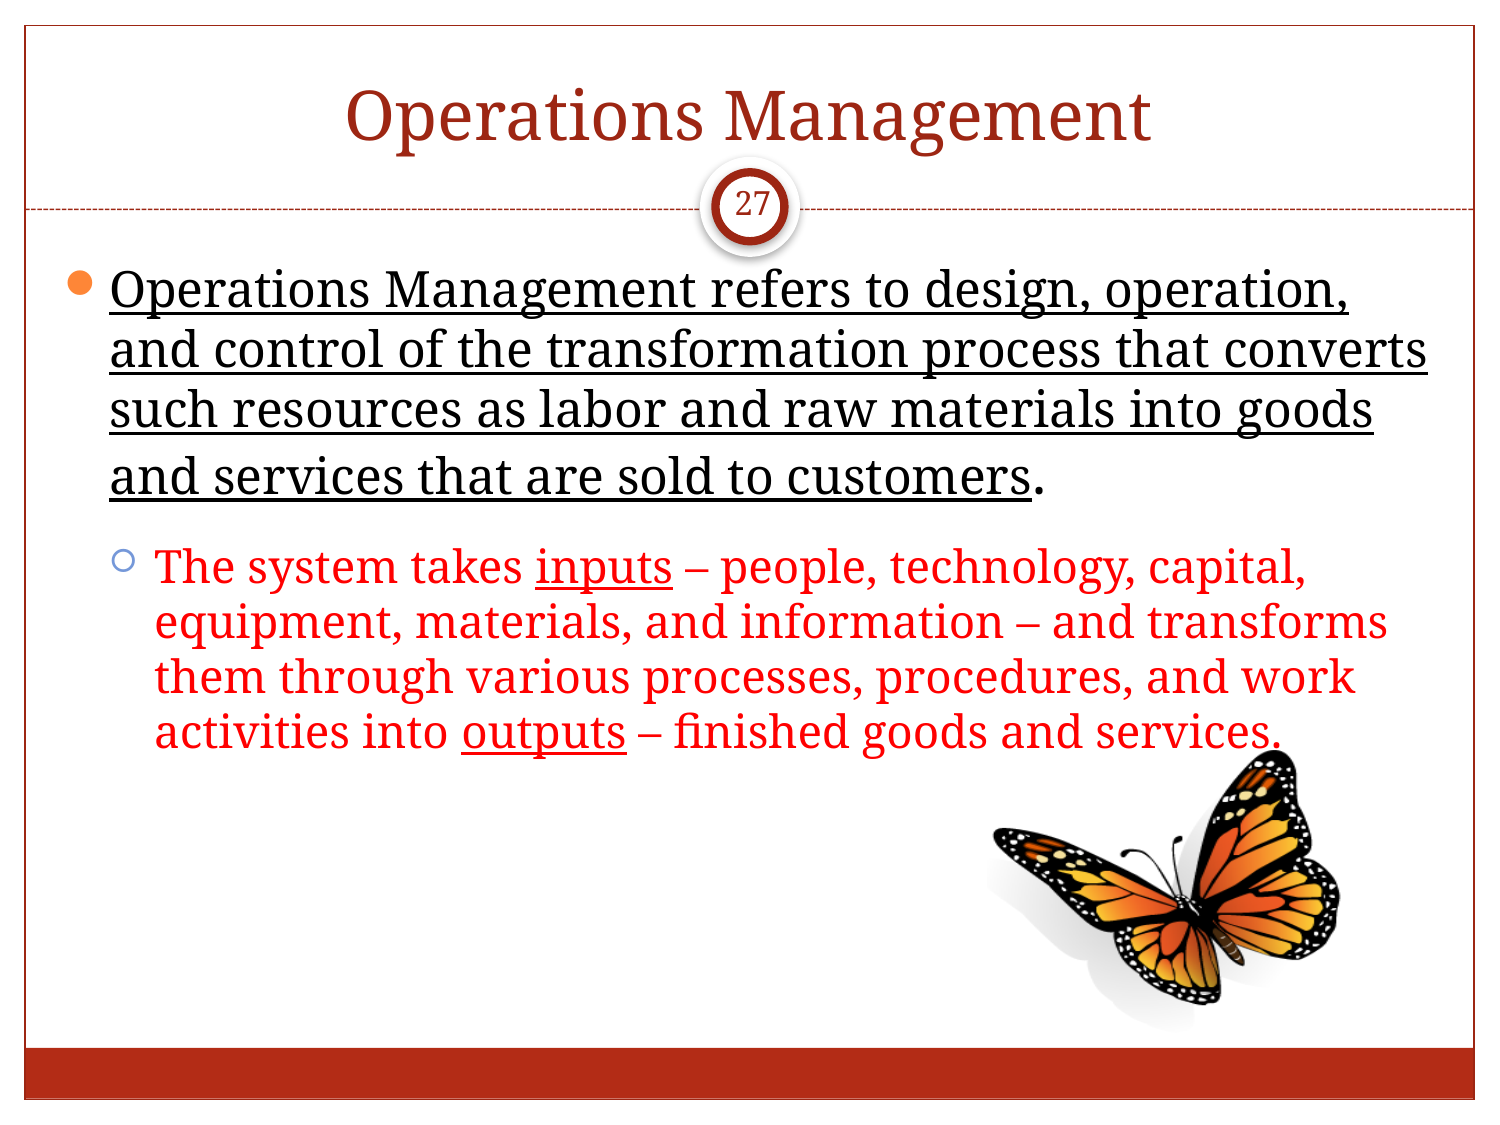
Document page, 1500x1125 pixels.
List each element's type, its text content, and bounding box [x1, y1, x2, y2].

title Operations Management [49, 37, 1450, 162]
picture [987, 749, 1342, 1038]
slide_number 27 [715, 168, 791, 241]
list Operations Management refers to design, operation, and control of the transformation process that converts such resources as labor and raw materials into goods and services that are sold to customers. The system takes inputs – people, technology, capital, equipment, materials, and information – and transforms them through various processes, procedures, and work activities into outputs – finished goods and services. [49, 250, 1445, 1001]
